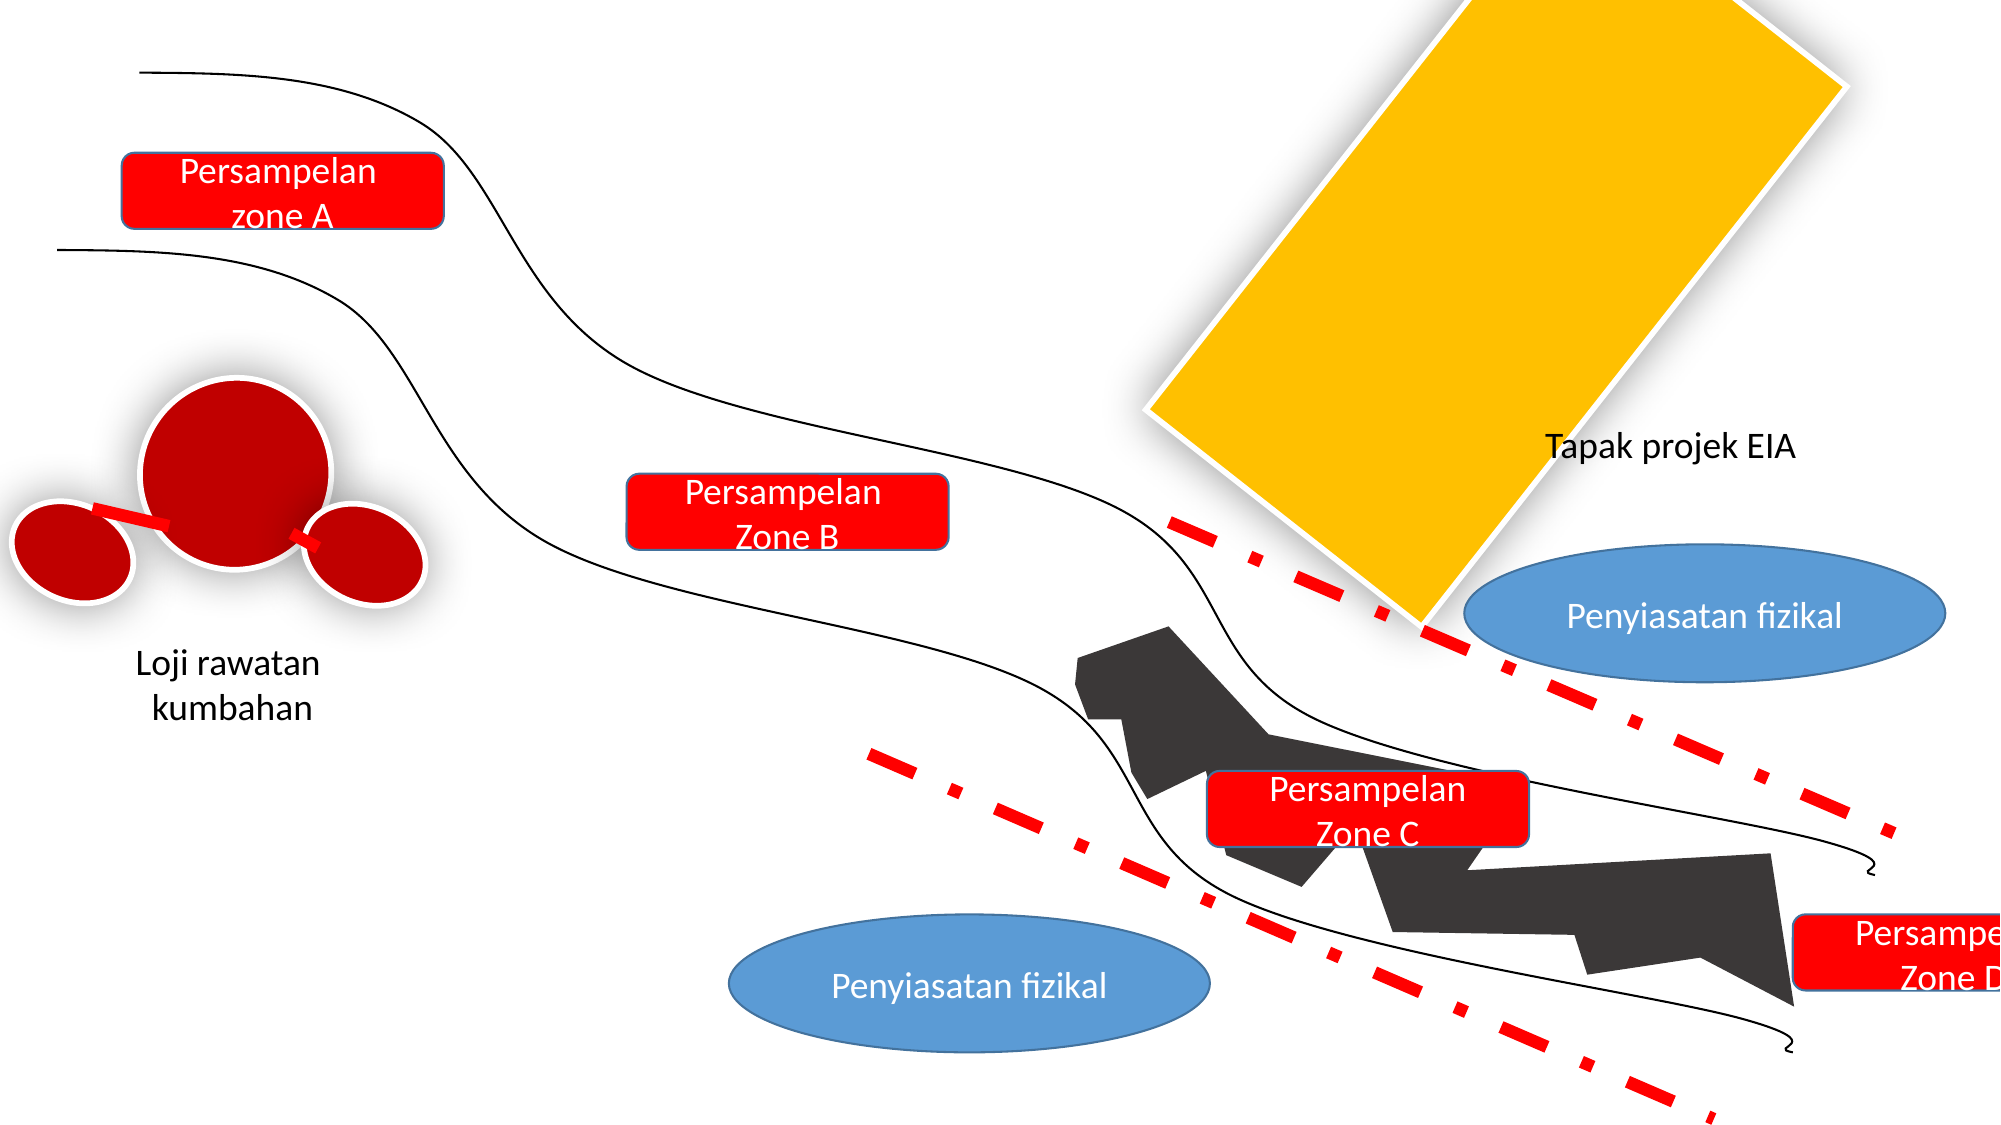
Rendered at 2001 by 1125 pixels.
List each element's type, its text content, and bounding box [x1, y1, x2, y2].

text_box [1169, 522, 1914, 842]
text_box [24, 378, 413, 737]
text_box Persampelan Zone D [1875, 913, 2000, 992]
text_box Penyiasatan fizikal [1914, 578, 1947, 649]
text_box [57, 72, 1875, 1053]
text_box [868, 753, 1714, 1120]
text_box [1152, 72, 1841, 474]
